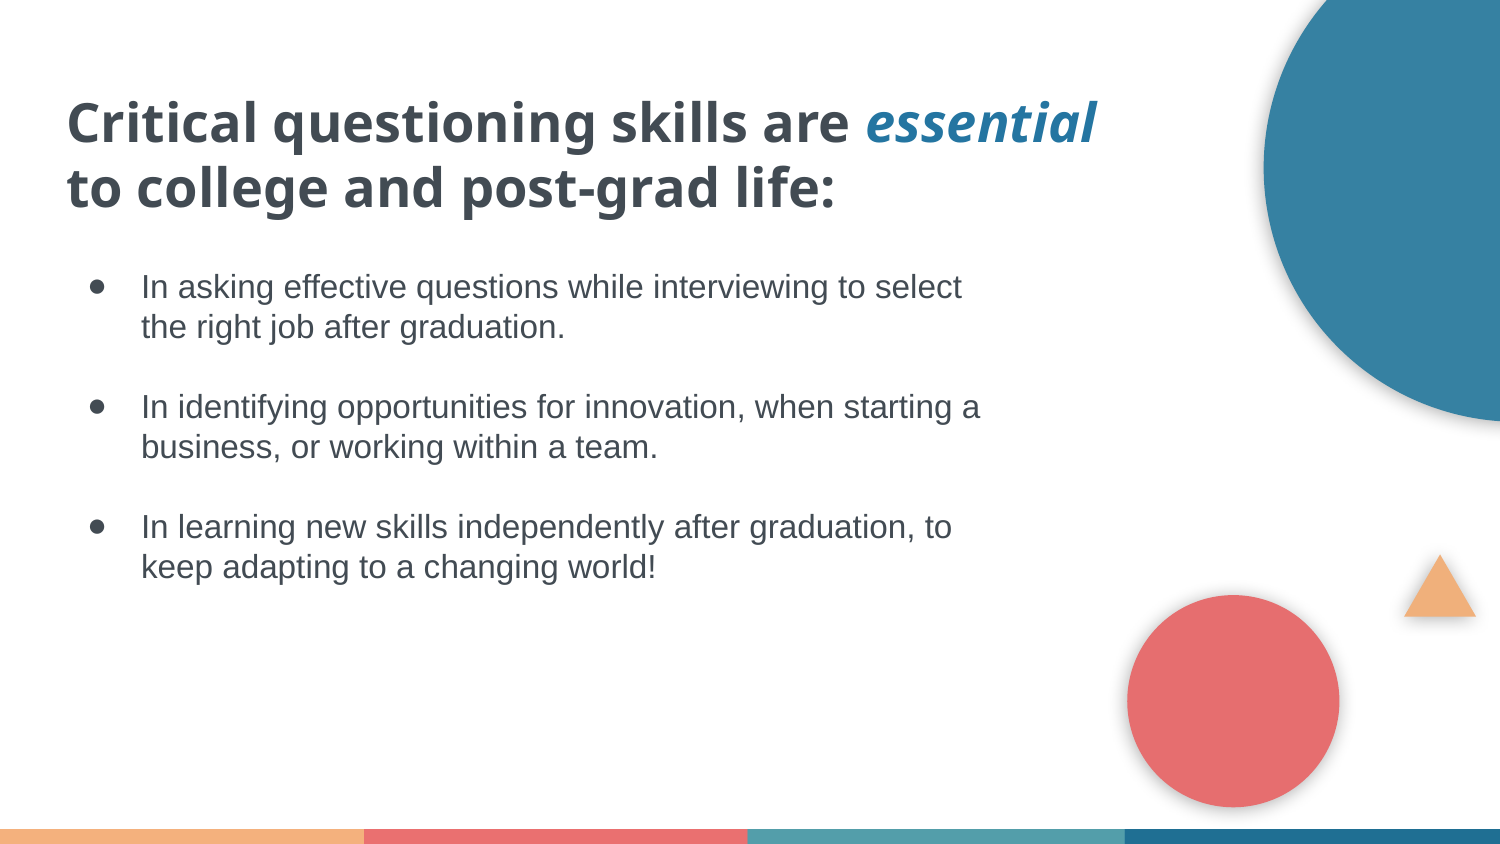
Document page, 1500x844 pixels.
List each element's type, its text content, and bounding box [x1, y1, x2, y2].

list In asking effective questions while interviewing to select the right job after graduation. In identifying opportunities for innovation, when starting a business, or working within a team. In learning new skills independently after graduation, to keep adapting to a changing world! [51, 250, 1000, 750]
title Critical questioning skills are essential to college and post-grad life: [51, 72, 1116, 167]
picture [0, 829, 1500, 844]
